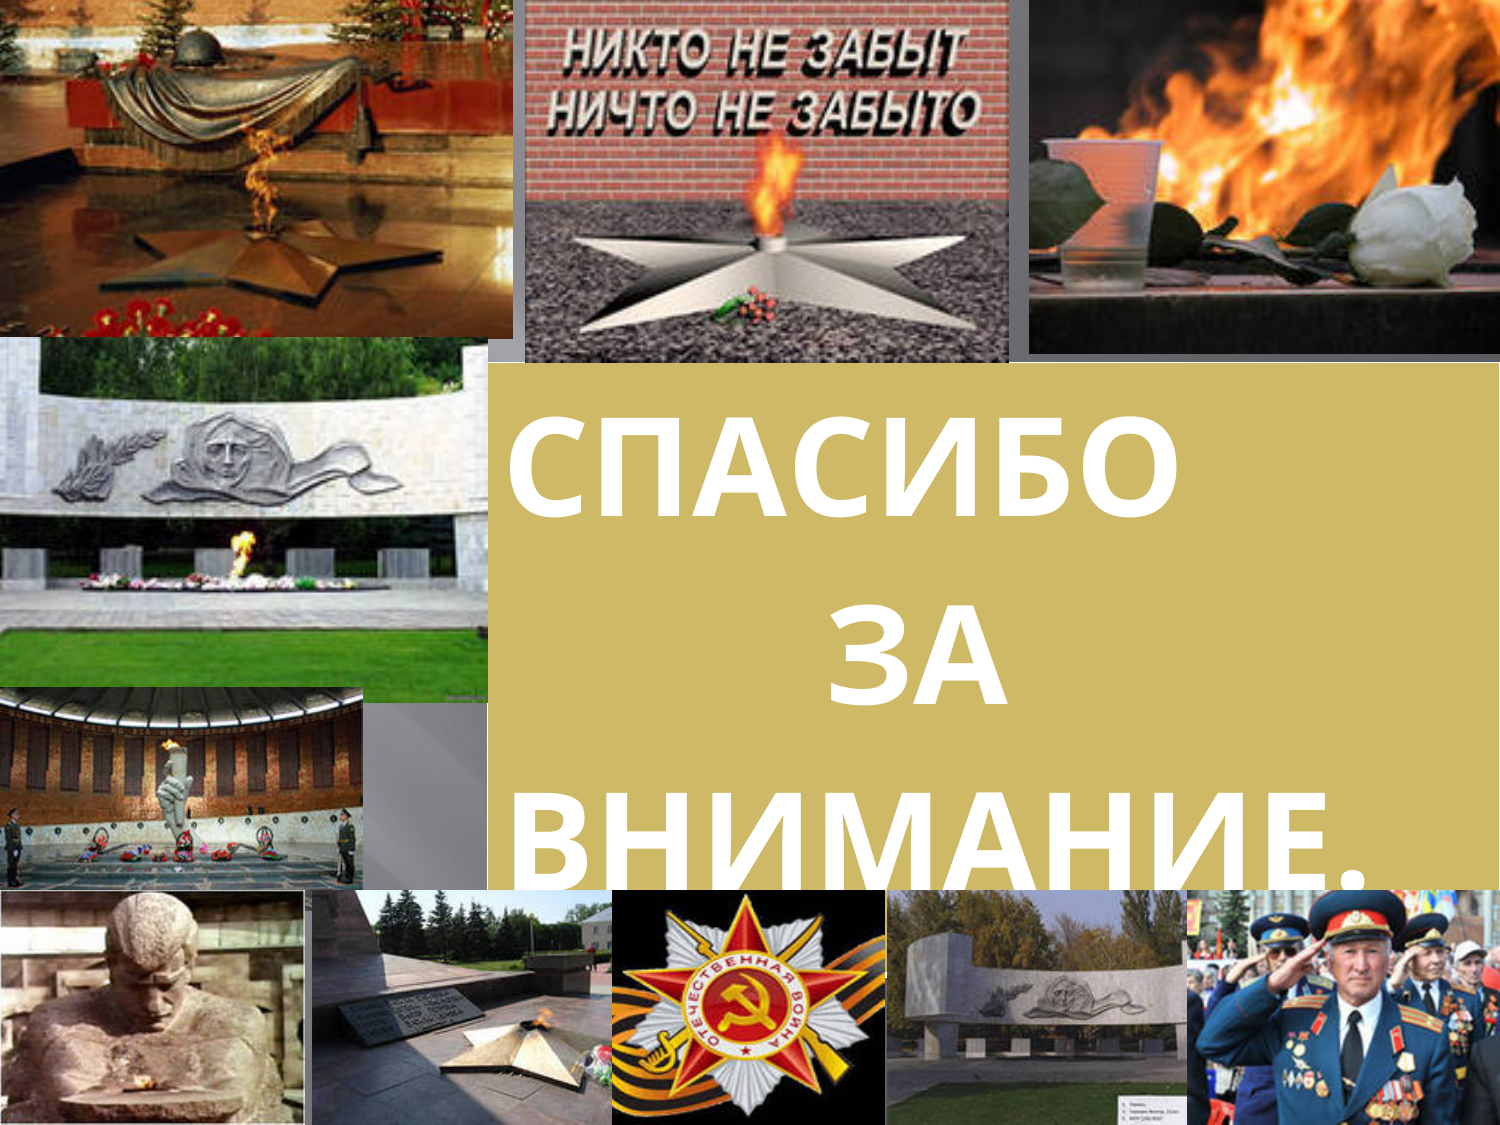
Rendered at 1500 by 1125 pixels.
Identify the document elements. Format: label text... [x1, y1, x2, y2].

picture [887, 890, 1500, 1125]
picture [0, 0, 885, 1125]
picture [1028, 0, 1500, 354]
table_header СПАСИБО ЗА ВНИМАНИЕ. [488, 363, 1499, 888]
picture [524, 0, 1009, 363]
